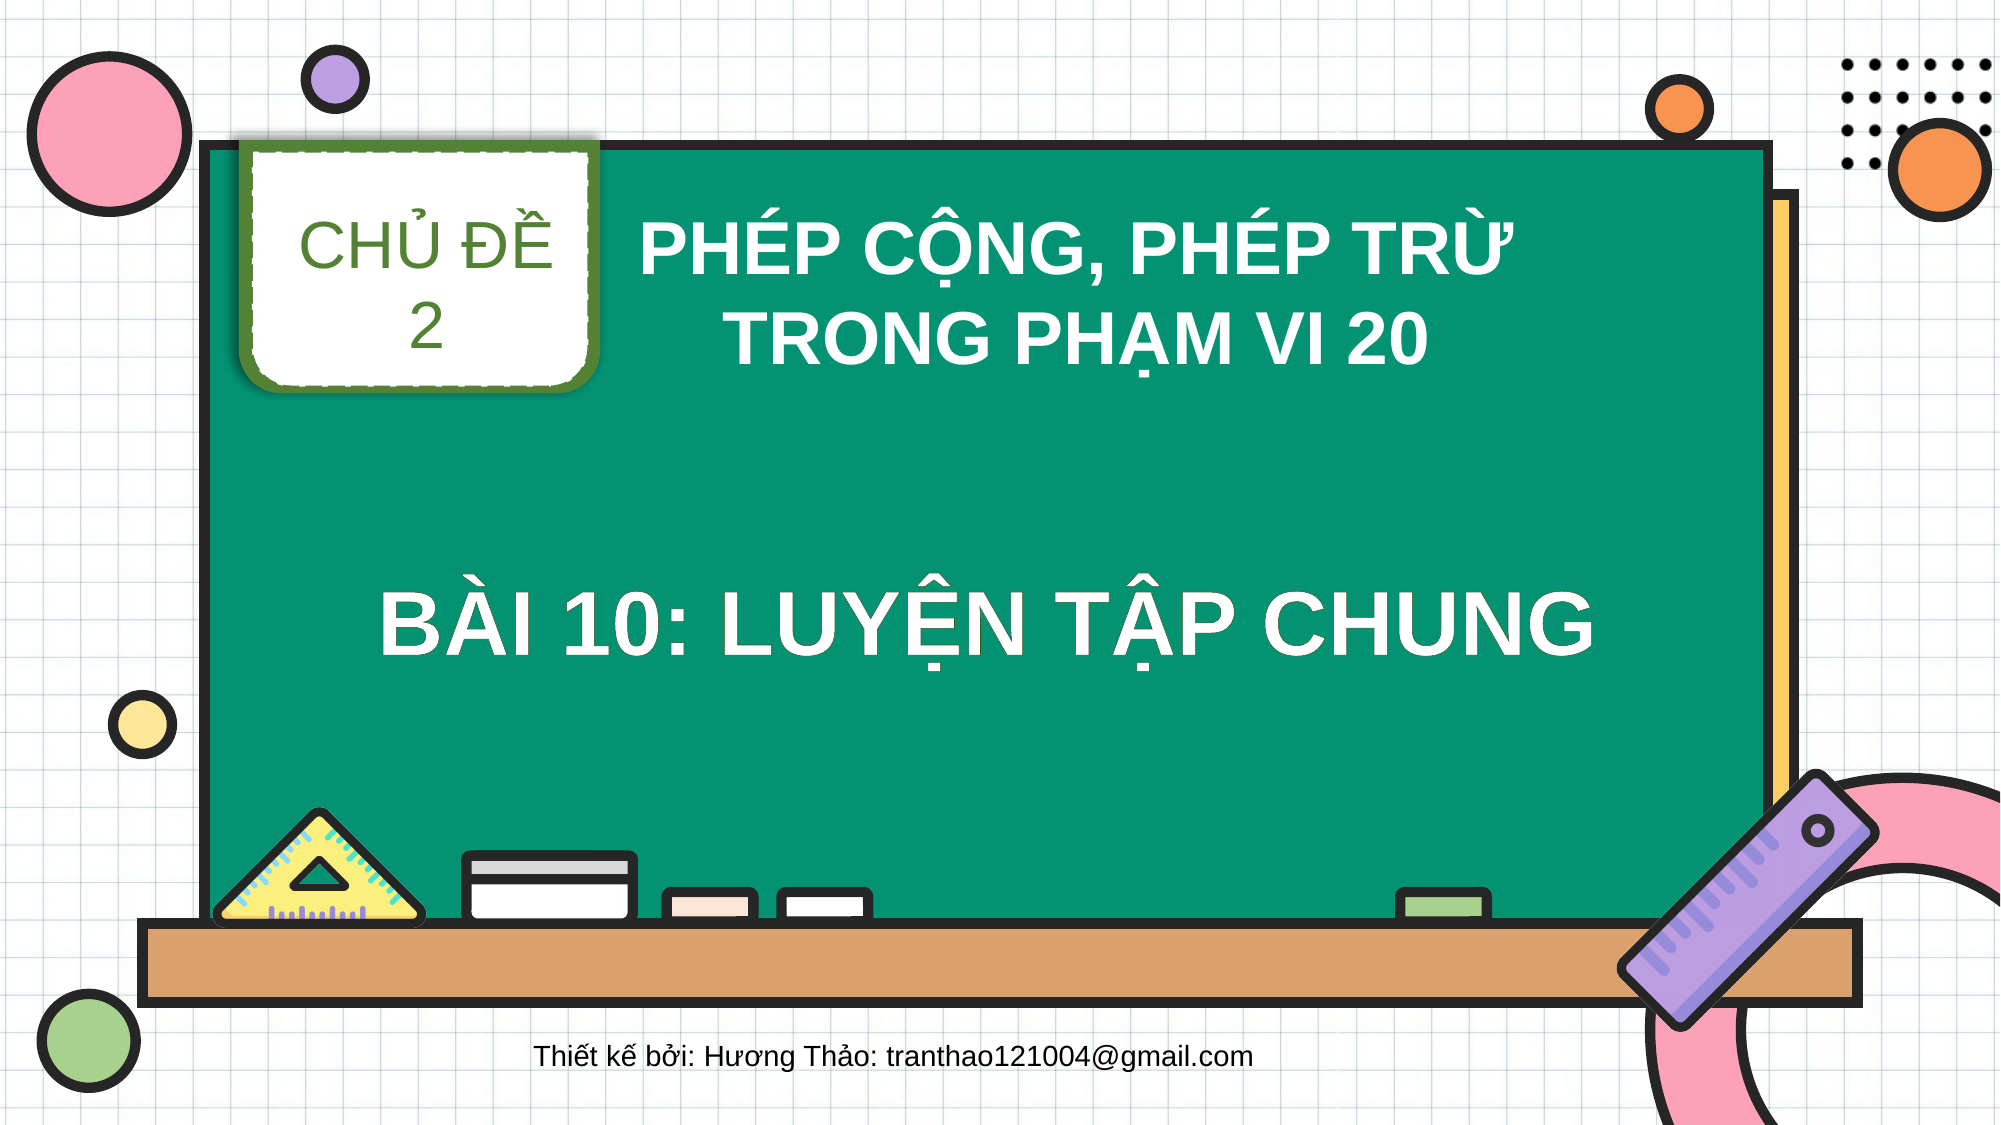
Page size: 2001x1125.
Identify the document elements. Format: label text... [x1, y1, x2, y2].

picture [0, 0, 2000, 1125]
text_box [239, 141, 600, 393]
text_box PHÉP CỘNG, PHÉP TRỪ TRONG PHẠM VI 20 [600, 192, 1642, 387]
text_box BÀI 10: LUYỆN TẬP CHUNG [264, 534, 1711, 681]
